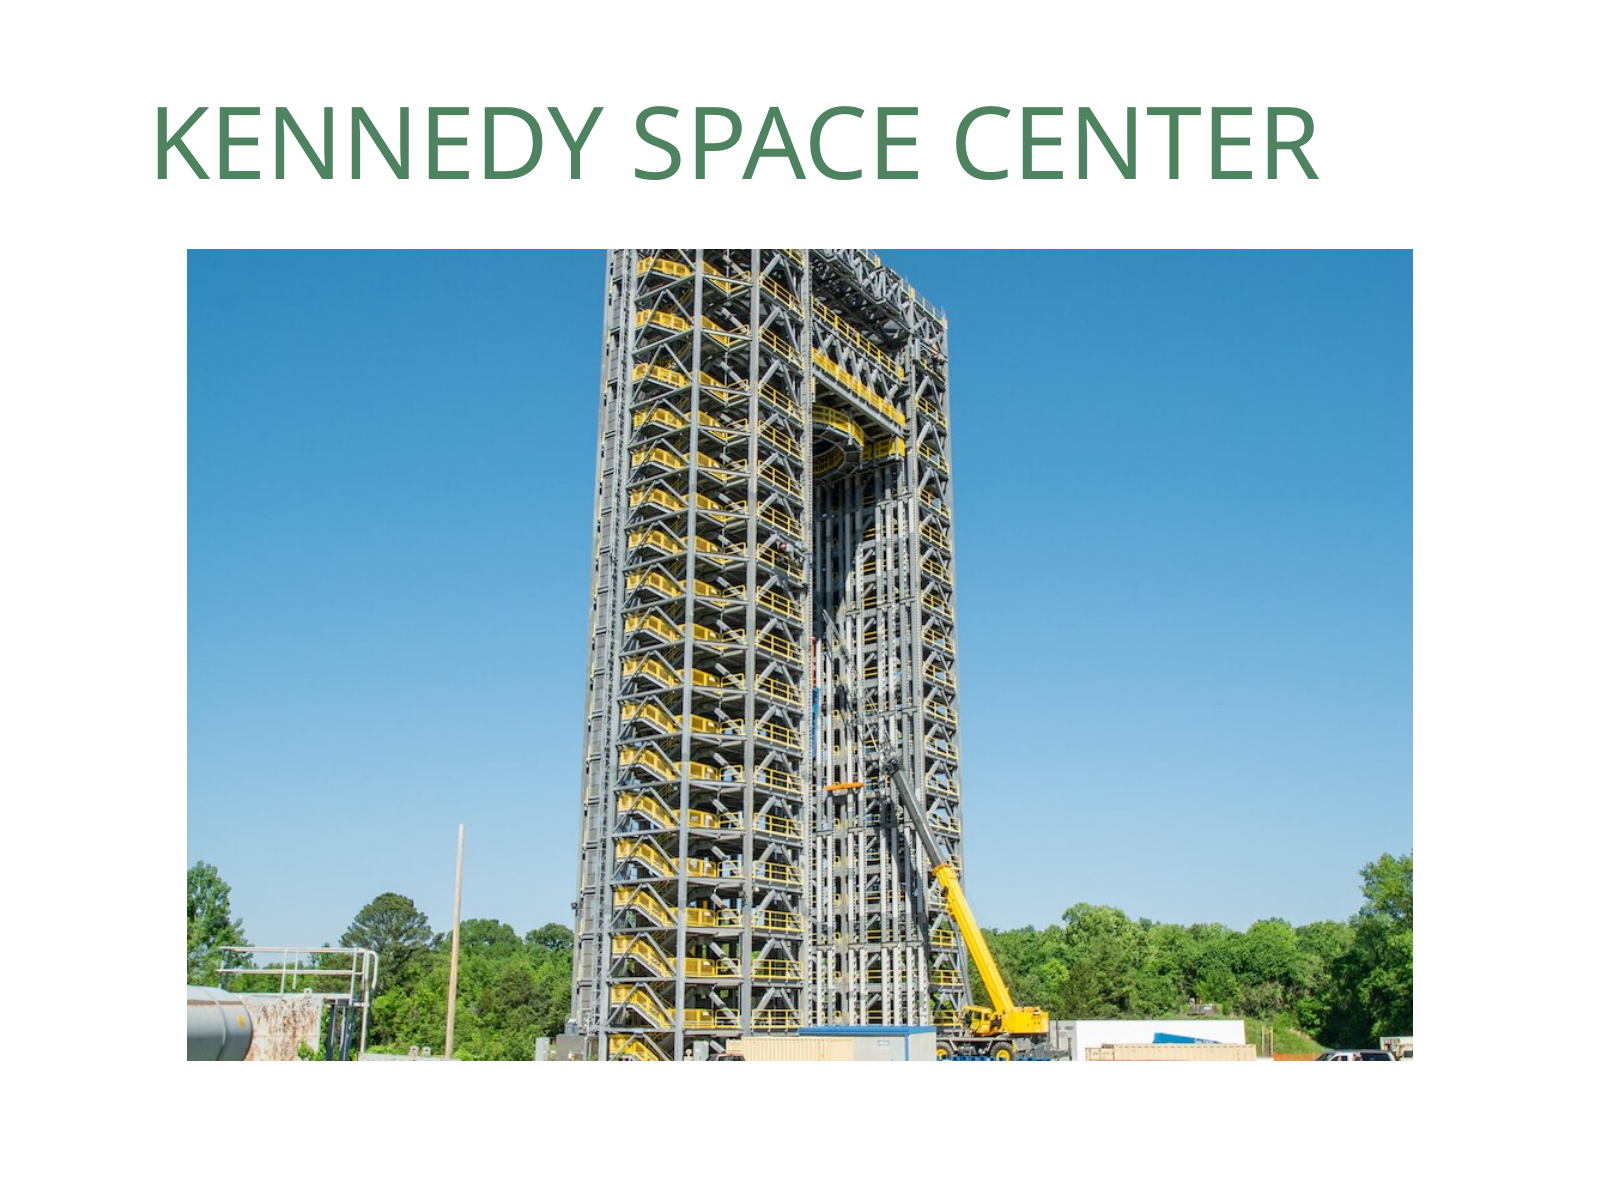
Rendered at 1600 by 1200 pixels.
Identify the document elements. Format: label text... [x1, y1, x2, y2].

text_box KENNEDY SPACE CENTER [148, 62, 1452, 200]
picture [187, 249, 1413, 1062]
